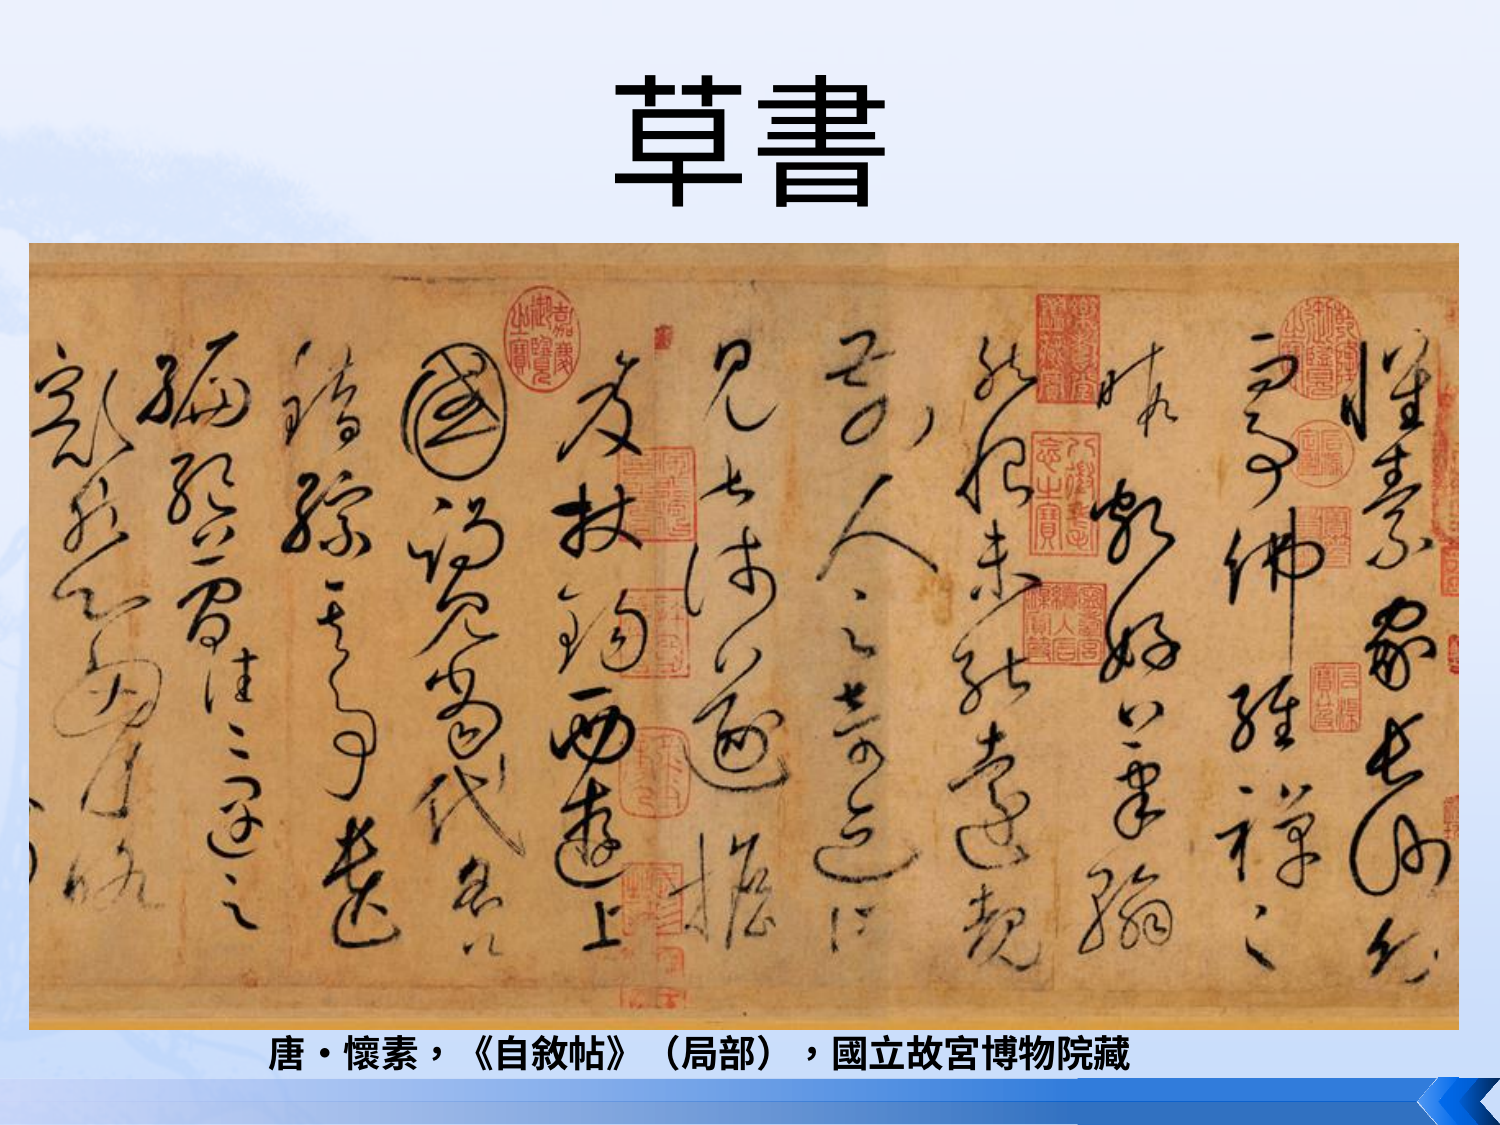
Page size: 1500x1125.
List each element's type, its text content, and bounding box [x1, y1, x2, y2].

text_box 唐•懷素，《自敘帖》（局部），國立故宮博物院藏 [253, 1039, 1270, 1083]
title 草書 [75, 45, 1425, 233]
picture [28, 242, 1460, 1030]
